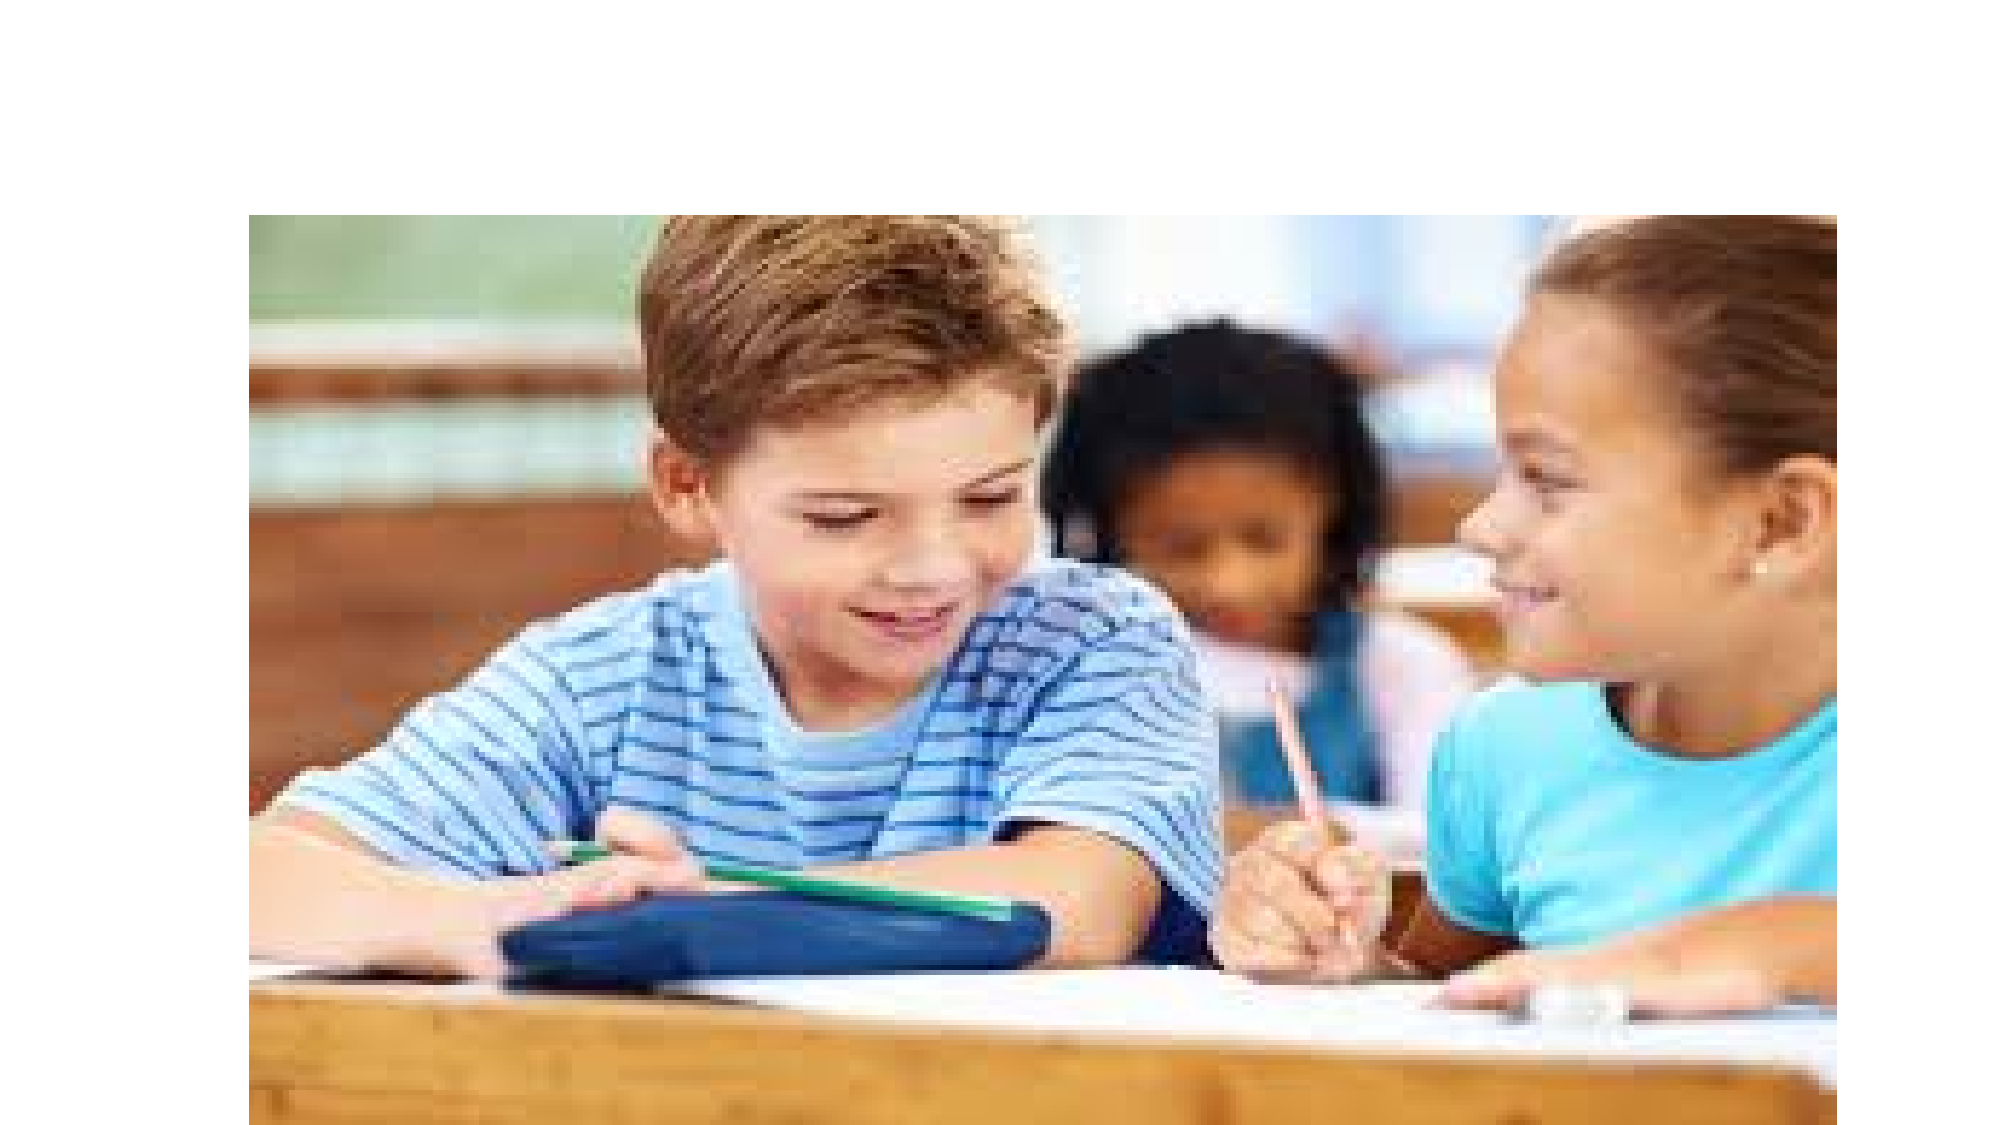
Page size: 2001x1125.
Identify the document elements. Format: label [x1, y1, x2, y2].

picture [249, 215, 1837, 1125]
